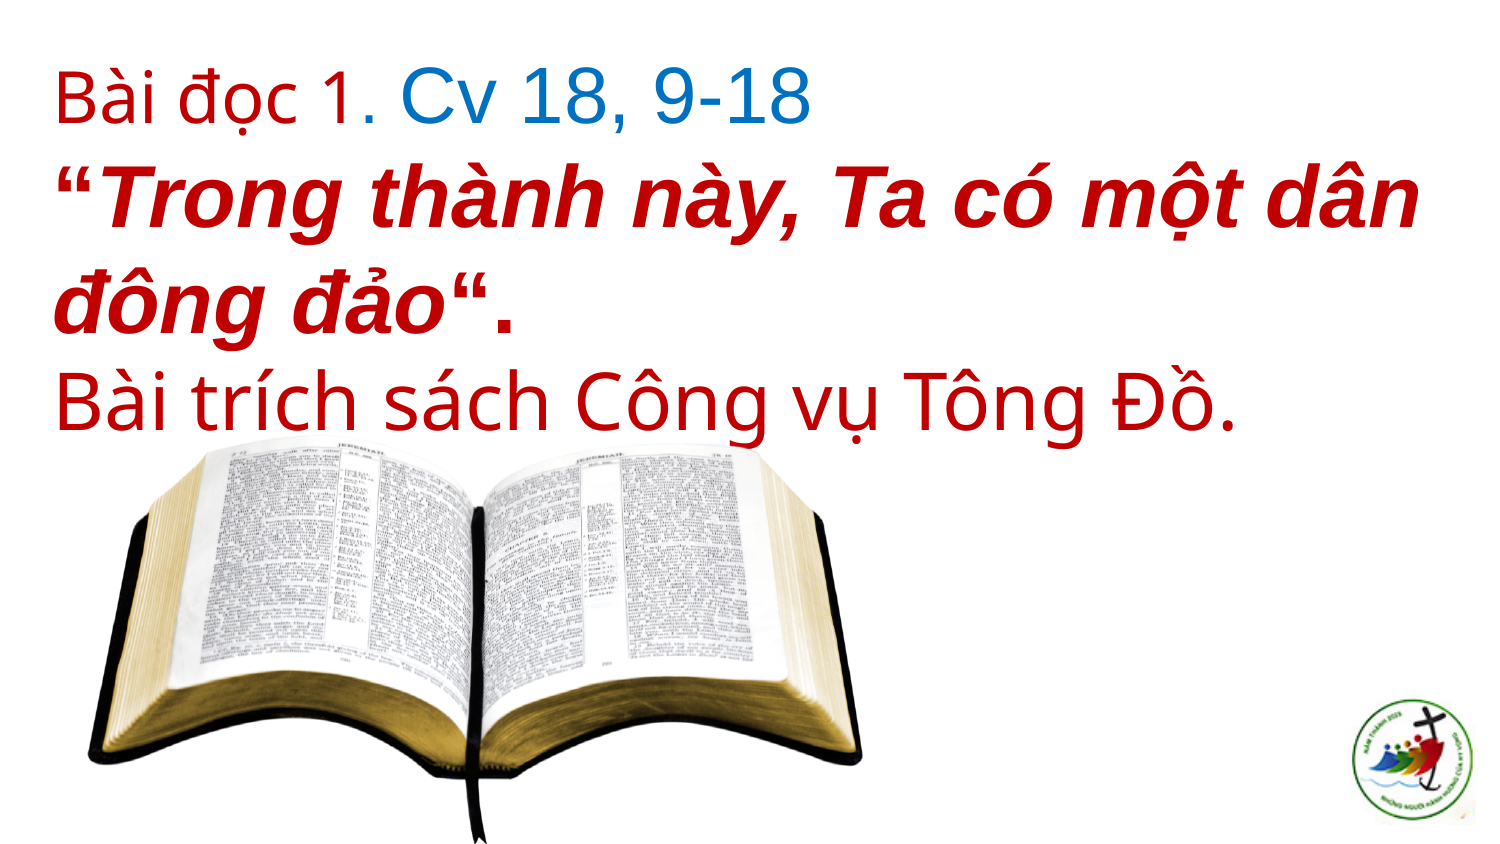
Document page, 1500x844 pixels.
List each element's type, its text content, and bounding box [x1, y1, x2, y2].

picture [0, 0, 1500, 844]
title Bài đọc 1. Cv 18, 9-18 “Trong thành này, Ta có một dân đông đảo“. Bài trích sách Công vụ Tông Đồ. [37, 34, 1500, 457]
